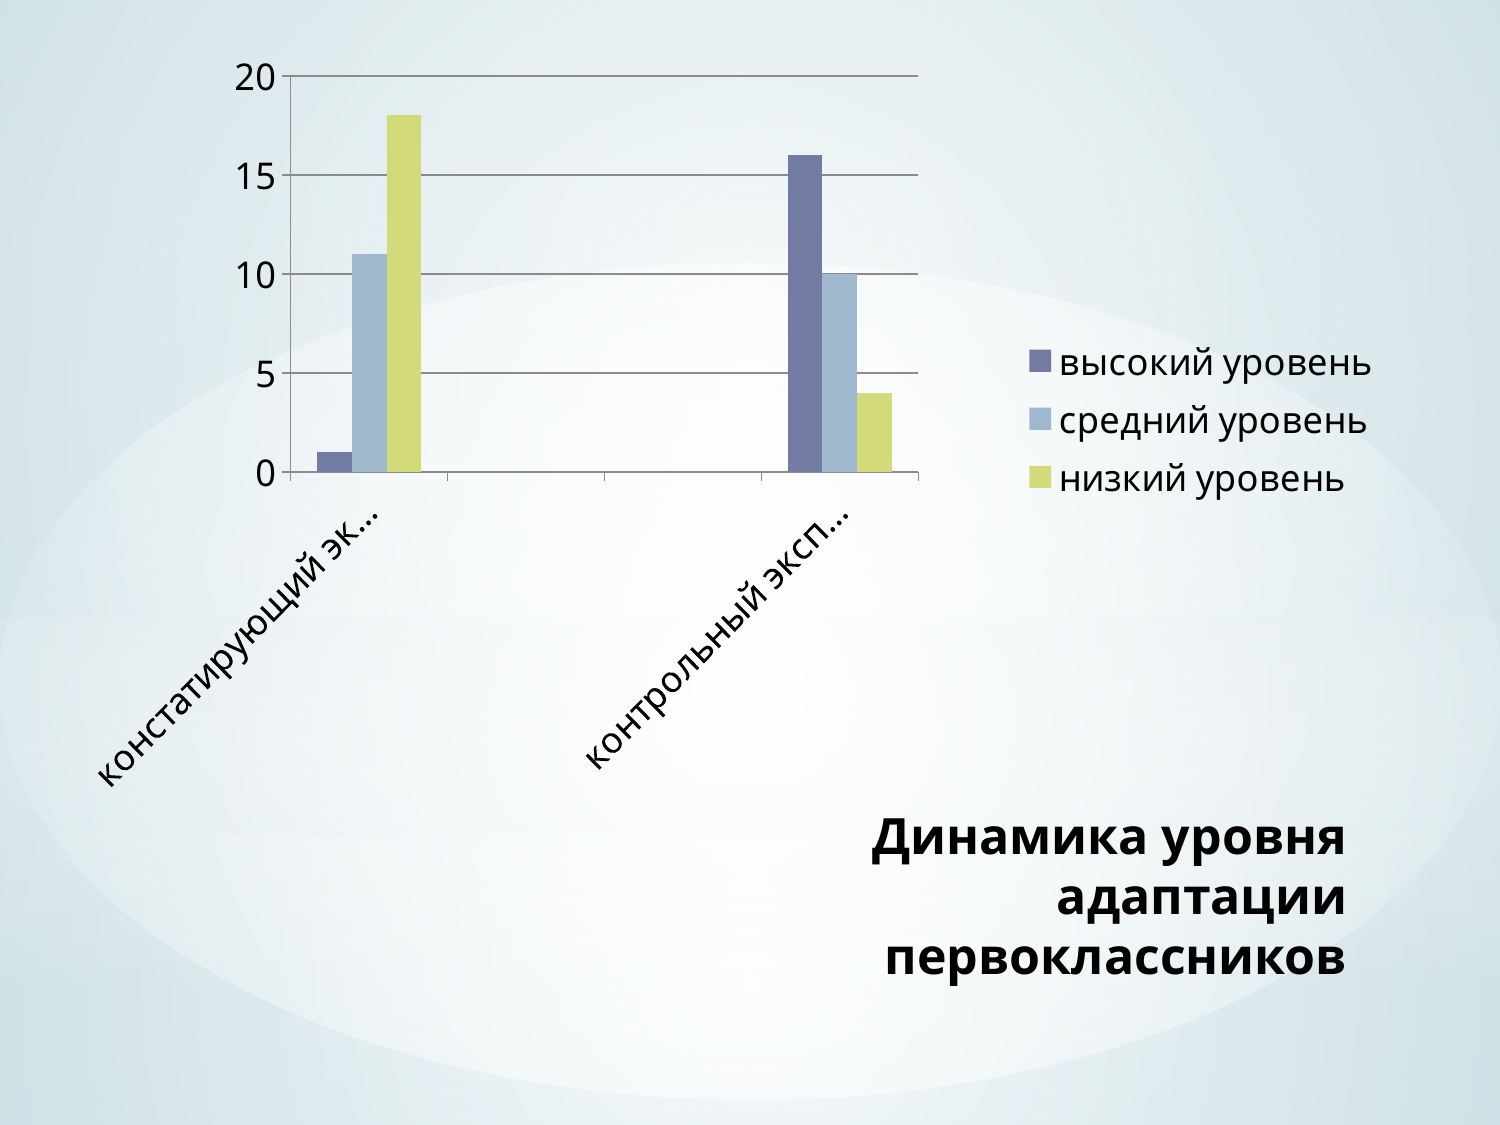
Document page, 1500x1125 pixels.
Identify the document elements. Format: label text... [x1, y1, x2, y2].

title Динамика уровня адаптации первоклассников [582, 807, 1363, 988]
chart [81, 50, 1406, 798]
